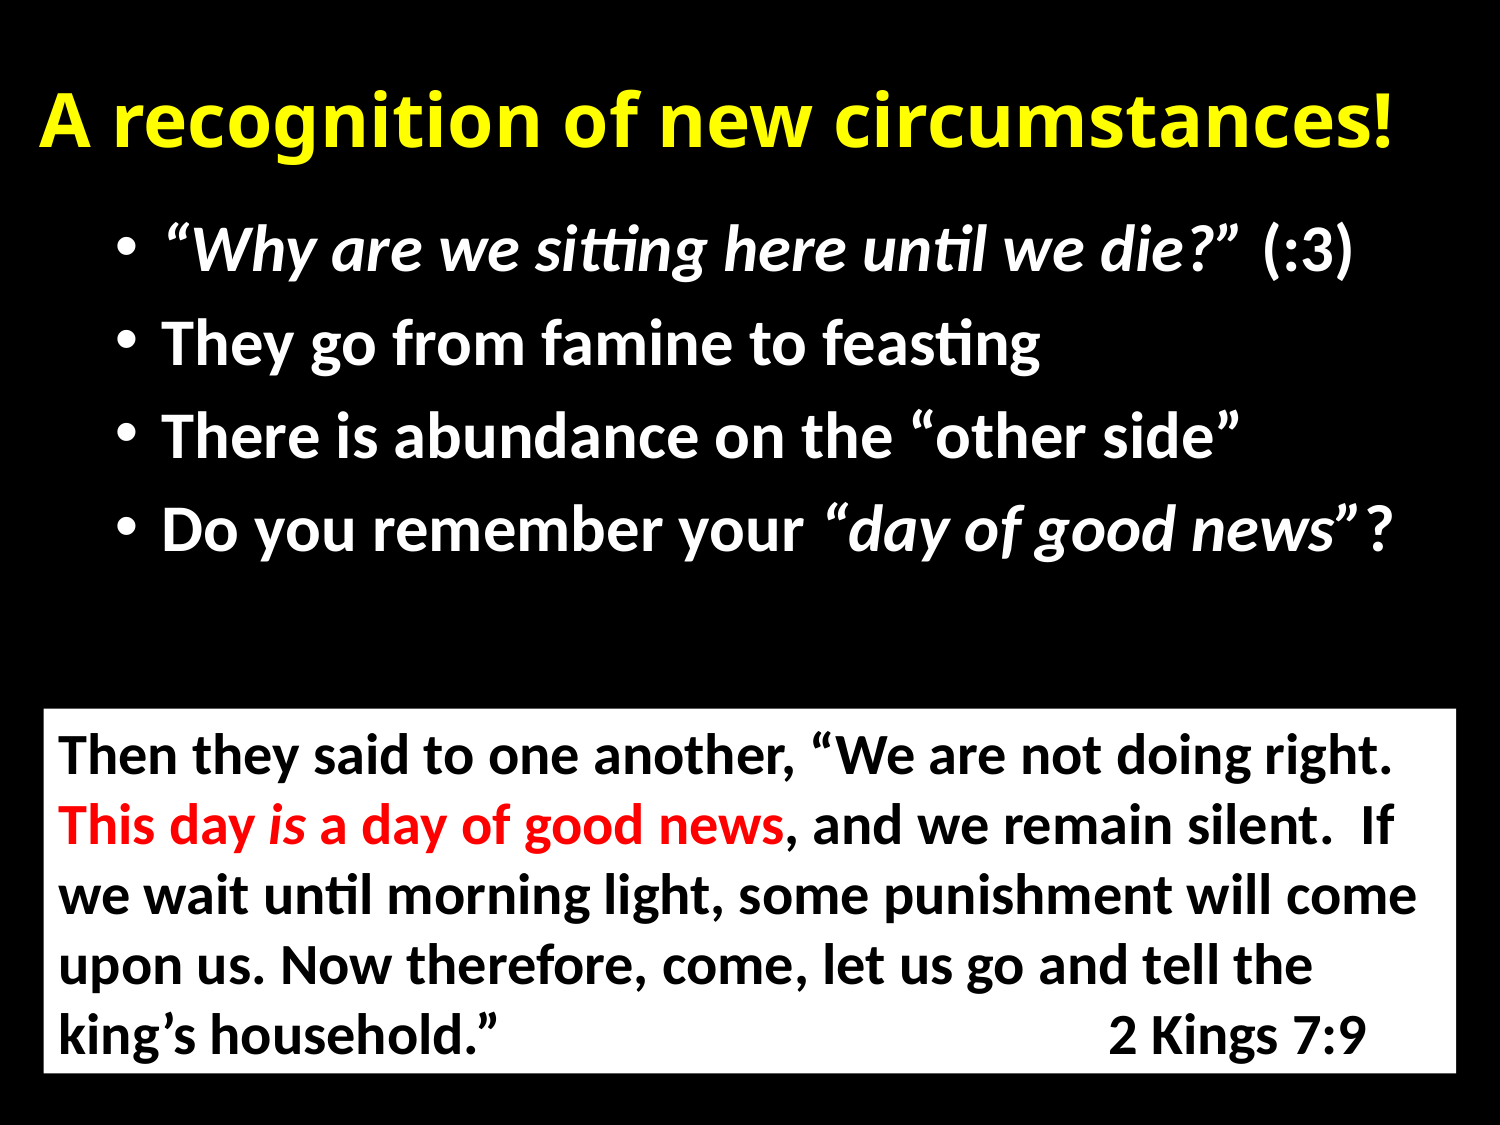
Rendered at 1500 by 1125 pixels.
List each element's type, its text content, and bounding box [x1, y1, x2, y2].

text_box Then they said to one another, “We are not doing right. This day is a day of good news, and we remain silent. If we wait until morning light, some punishment will come upon us. Now therefore, come, let us go and tell the king’s household.” 2 Kings 7:9 [43, 708, 1457, 1074]
list A recognition of new circumstances! “Why are we sitting here until we die?” (:3) They go from famine to feasting There is abundance on the “other side” Do you remember your “day of good news”? [24, 24, 1475, 1088]
